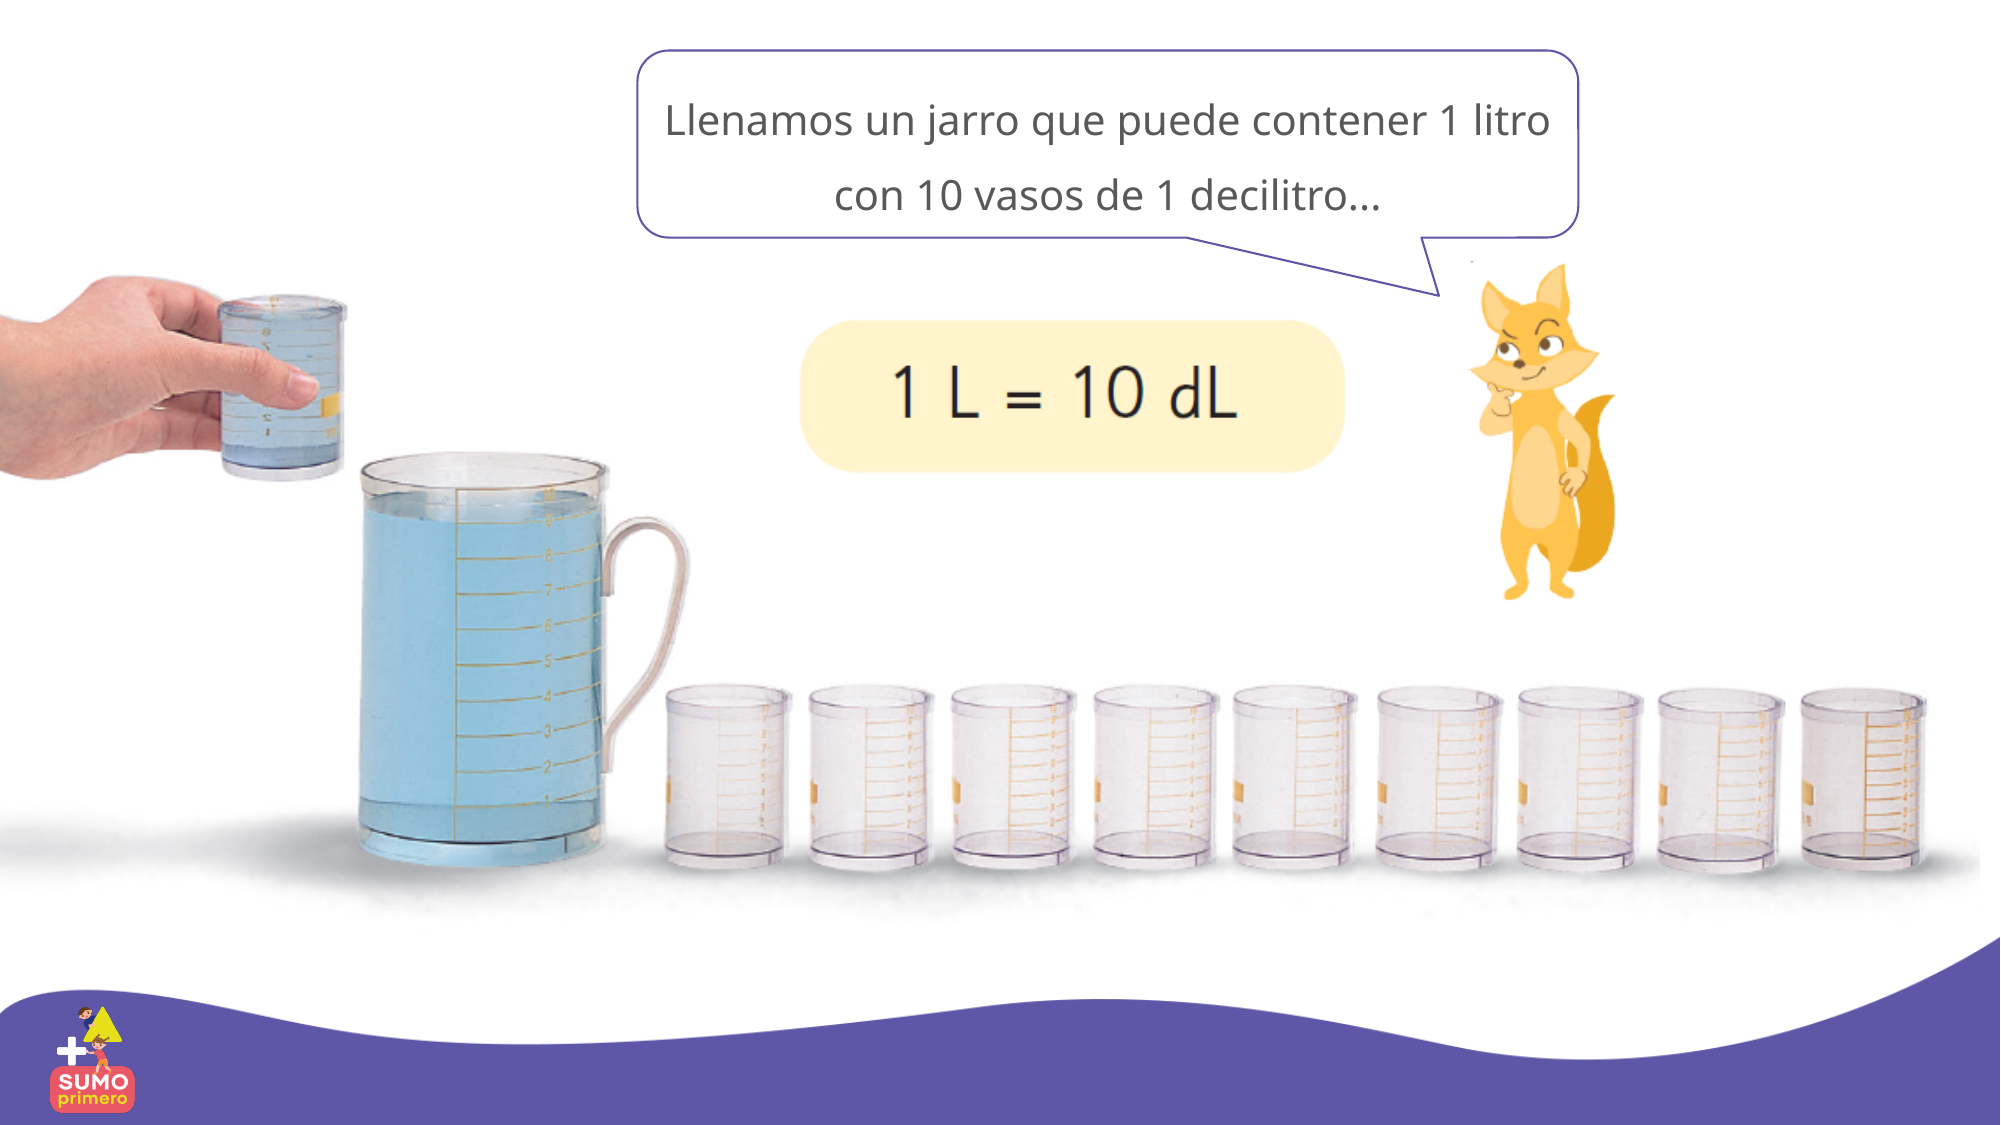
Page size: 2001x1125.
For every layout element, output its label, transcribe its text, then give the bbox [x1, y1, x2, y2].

text_box Llenamos un jarro que puede contener 1 litro con 10 vasos de 1 decilitro... [637, 50, 1579, 189]
picture [0, 69, 2000, 1125]
